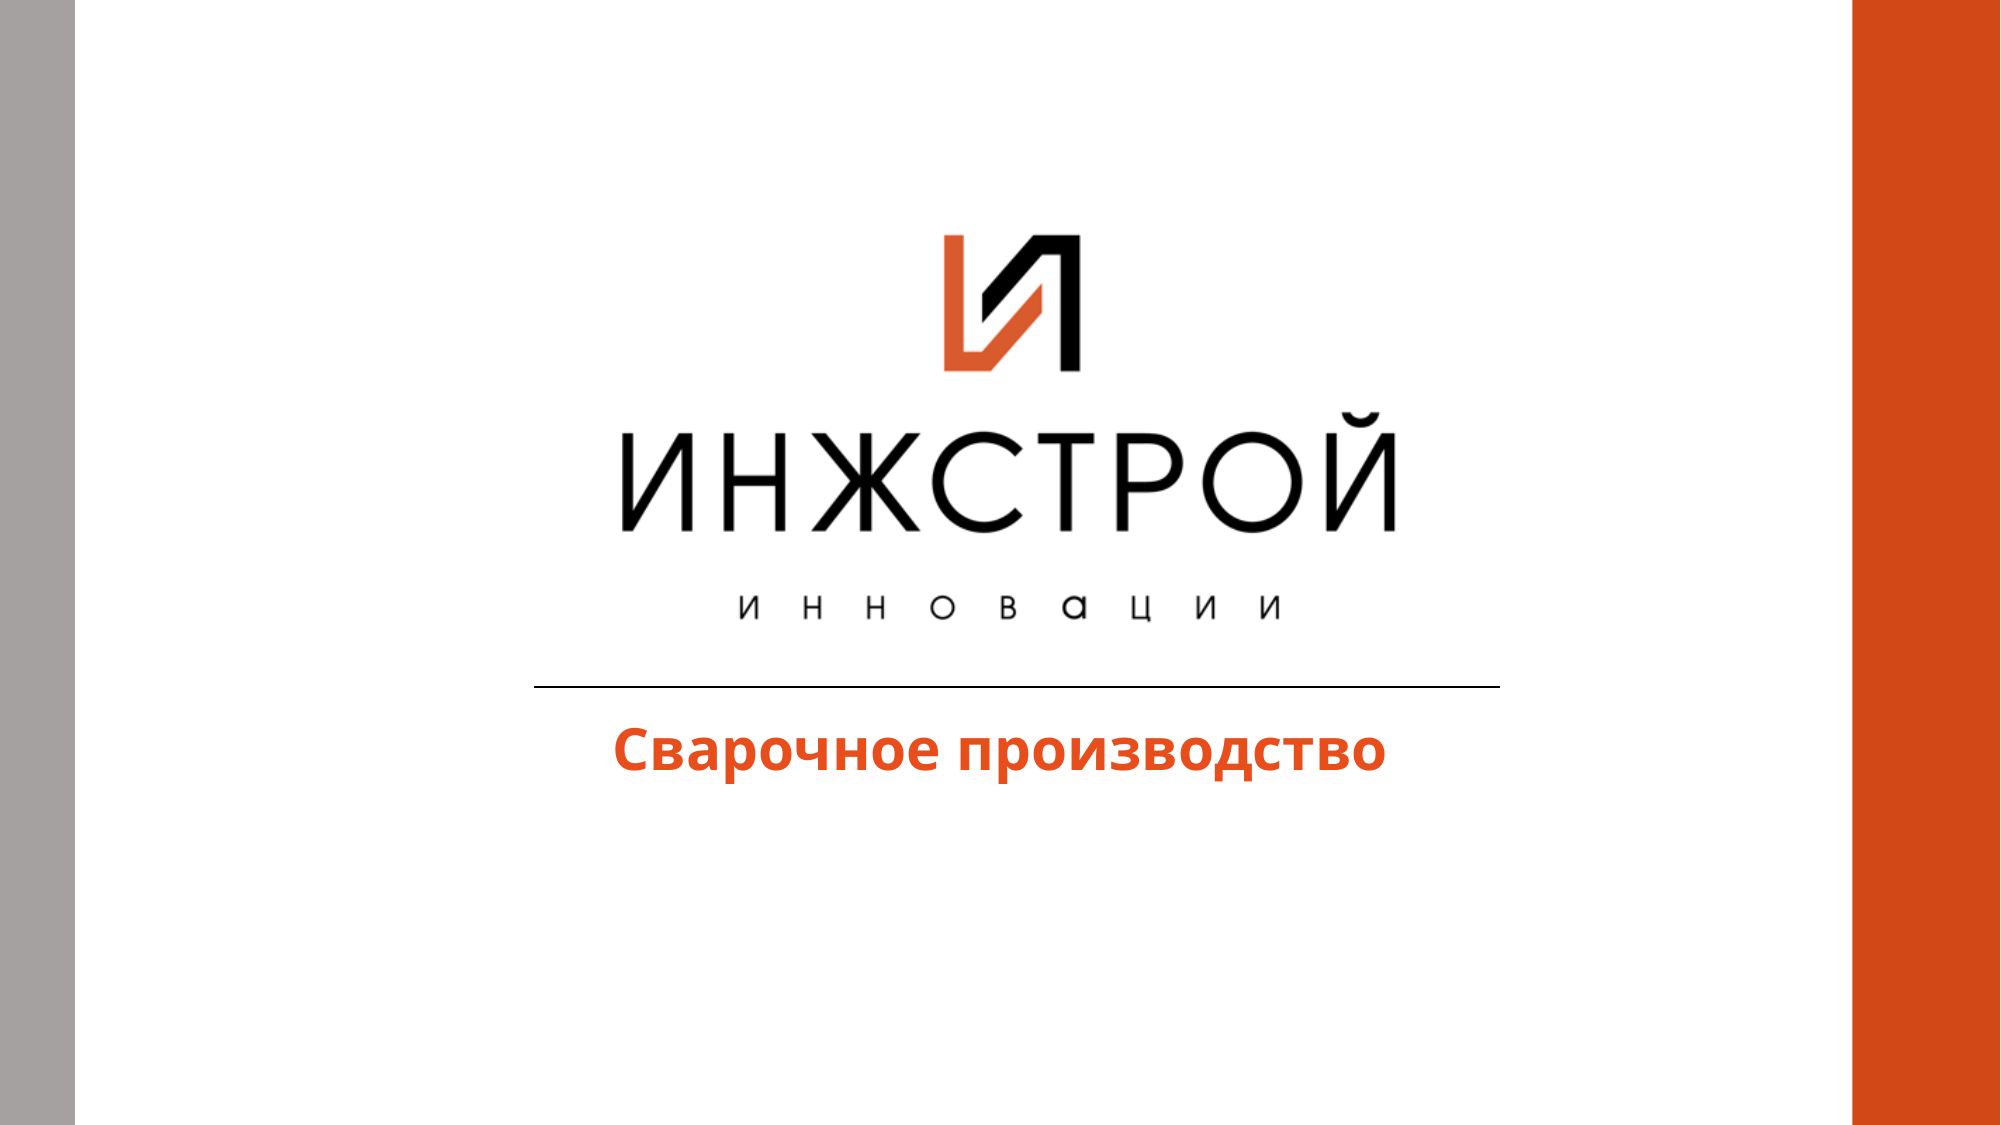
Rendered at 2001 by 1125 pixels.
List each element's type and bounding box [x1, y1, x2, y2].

picture [423, 79, 1577, 809]
